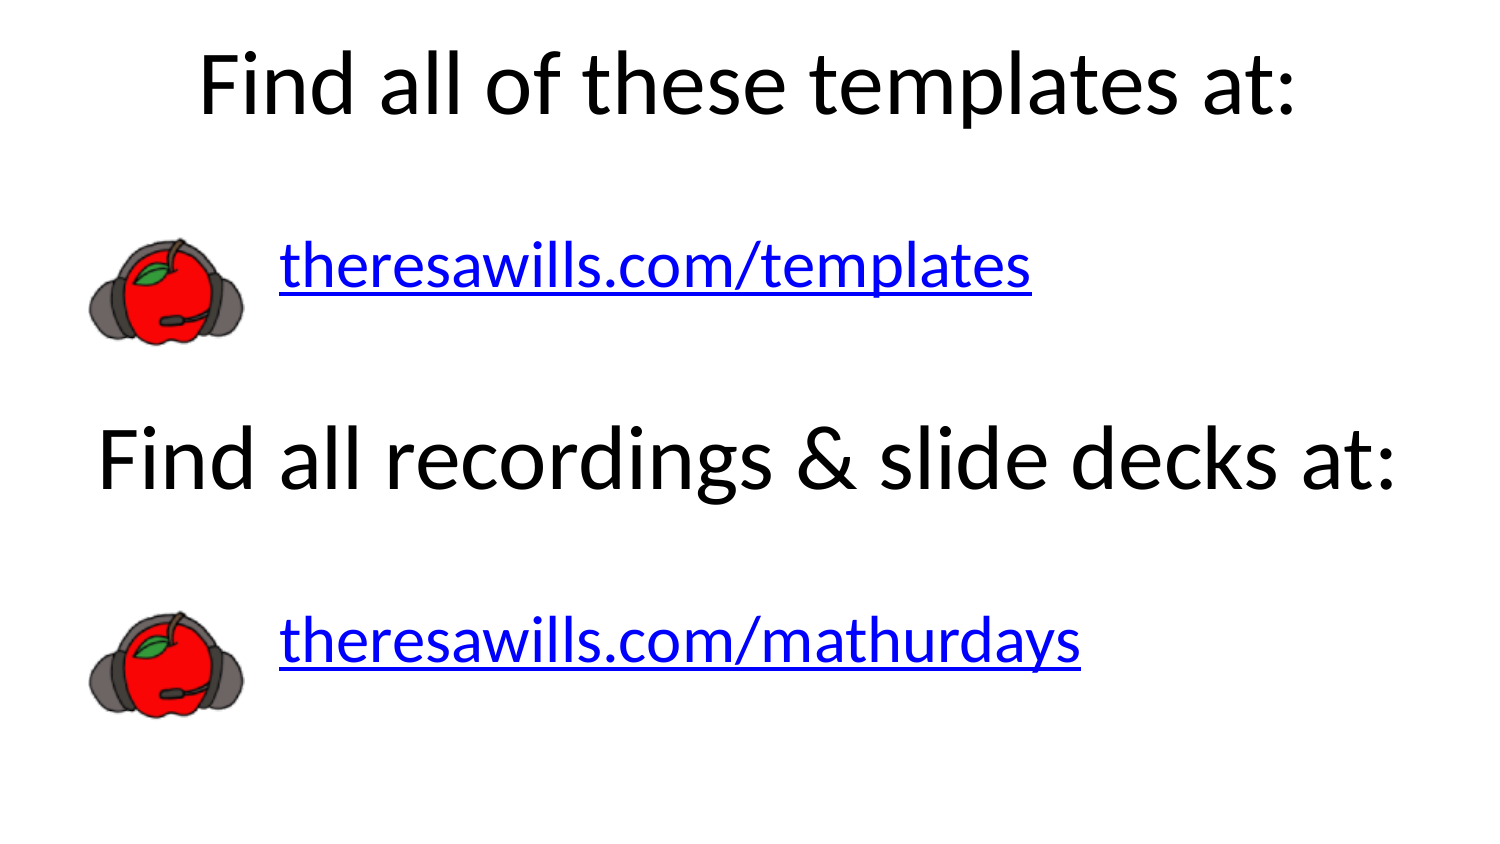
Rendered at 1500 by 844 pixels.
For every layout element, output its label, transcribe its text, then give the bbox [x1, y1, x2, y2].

title Find all recordings & slide decks at: [13, 362, 1486, 543]
text_box theresawills.com/templates [264, 213, 1191, 362]
text_box theresawills.com/mathurdays [264, 588, 1211, 805]
picture [88, 213, 245, 371]
picture [88, 585, 245, 743]
title Find all of these templates at: [112, 0, 1388, 168]
